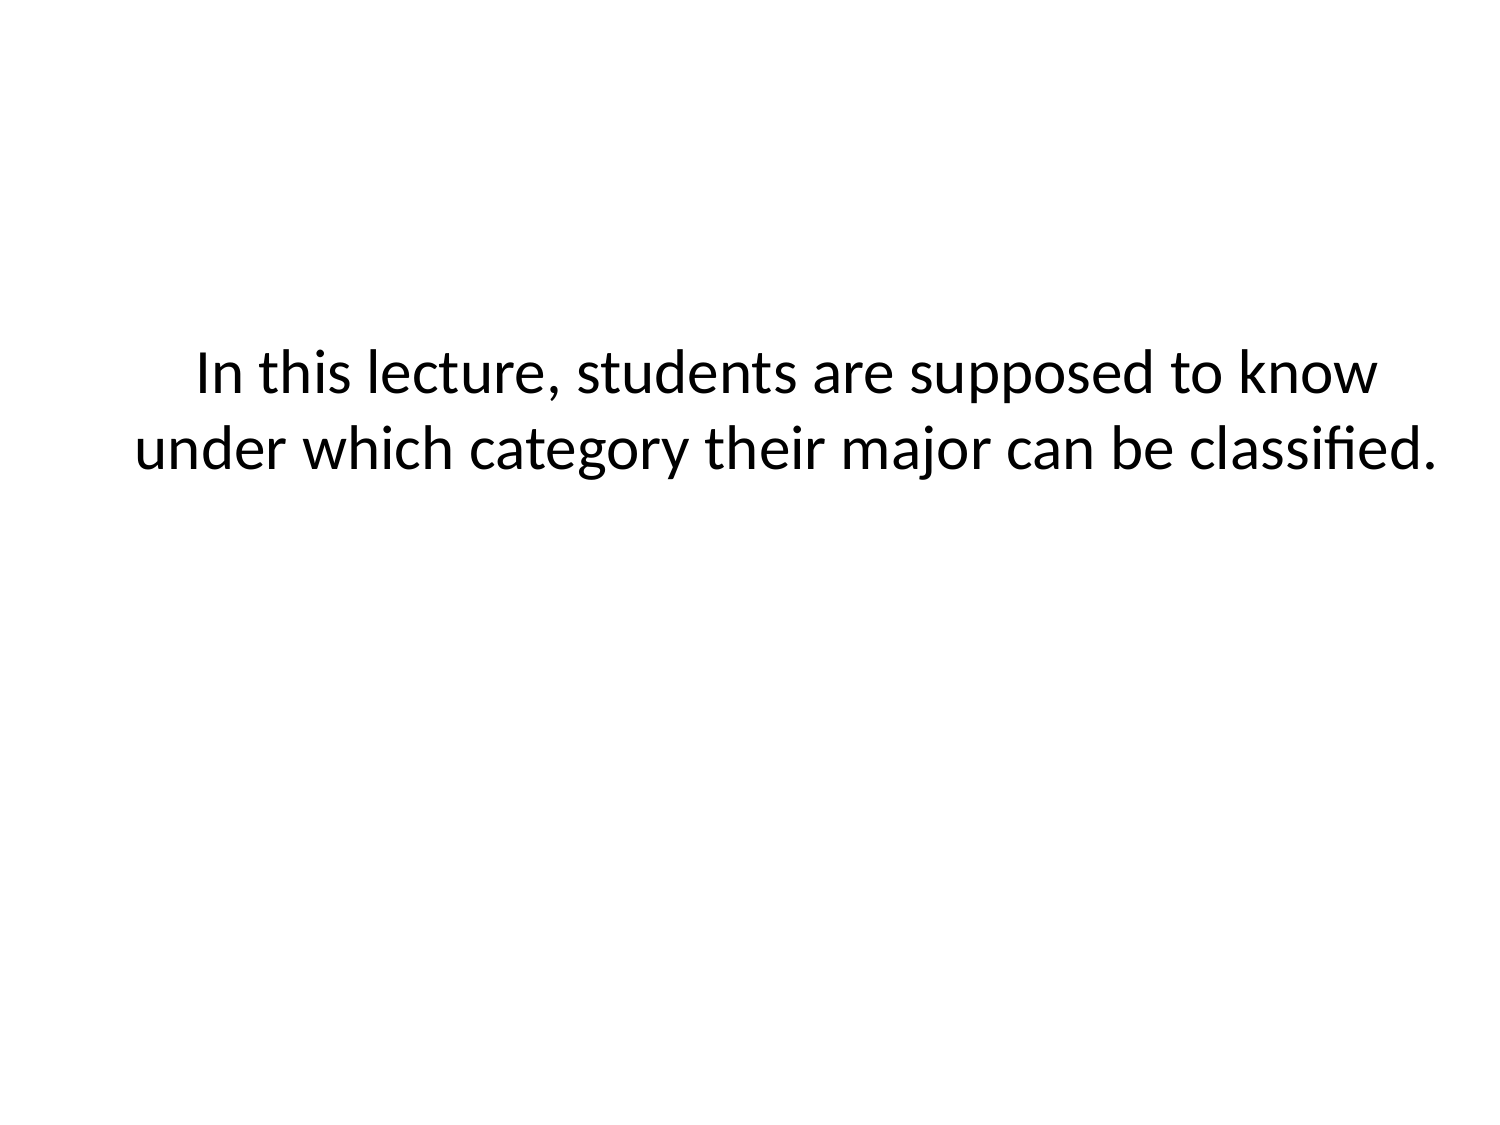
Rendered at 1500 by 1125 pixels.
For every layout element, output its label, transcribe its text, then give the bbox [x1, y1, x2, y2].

title In this lecture, students are supposed to know under which category their major can be classified. [112, 312, 1463, 500]
